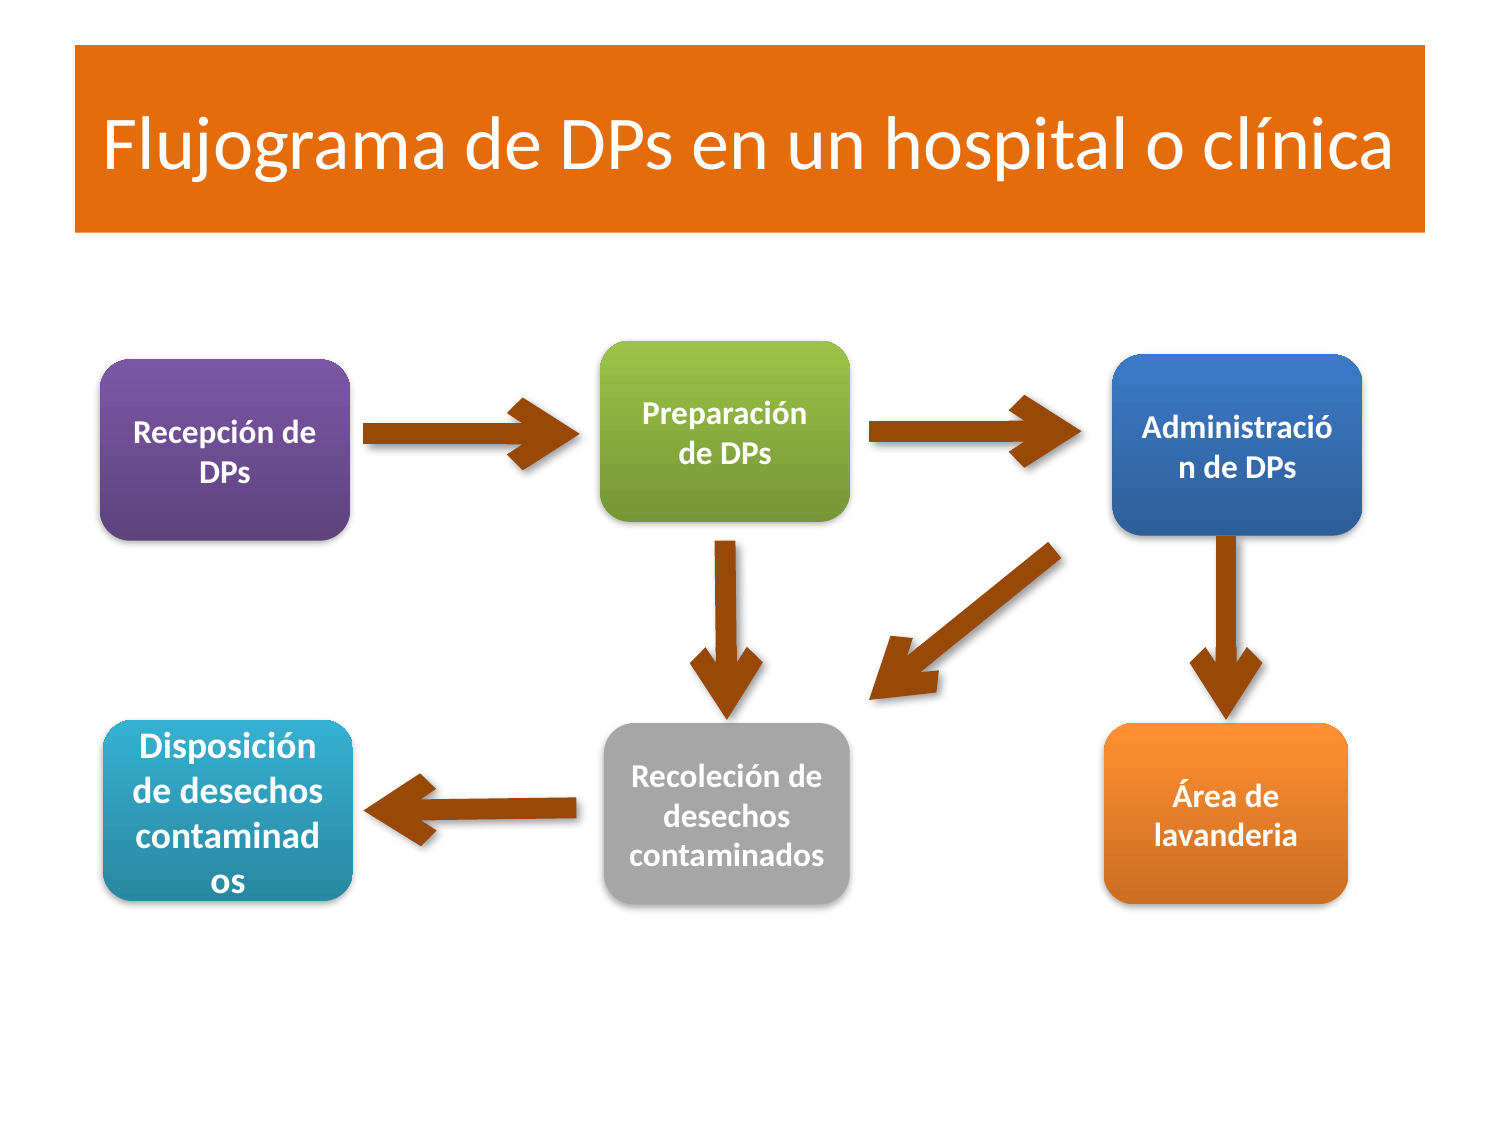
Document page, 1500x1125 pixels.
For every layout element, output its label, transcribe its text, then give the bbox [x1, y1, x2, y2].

text_box Administración de DPs [1112, 354, 1363, 536]
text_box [868, 549, 1055, 701]
text_box Disposición de desechos contaminados [102, 719, 353, 902]
text_box Recepción de DPs [99, 359, 350, 541]
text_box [363, 807, 577, 811]
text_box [724, 540, 728, 721]
text_box Recoleción de desechos contaminados [601, 720, 852, 907]
text_box Preparación de DPs [599, 340, 850, 522]
title Flujograma de DPs en un hospital o clínica [75, 45, 1425, 233]
text_box Área de lavanderia [1103, 723, 1349, 905]
